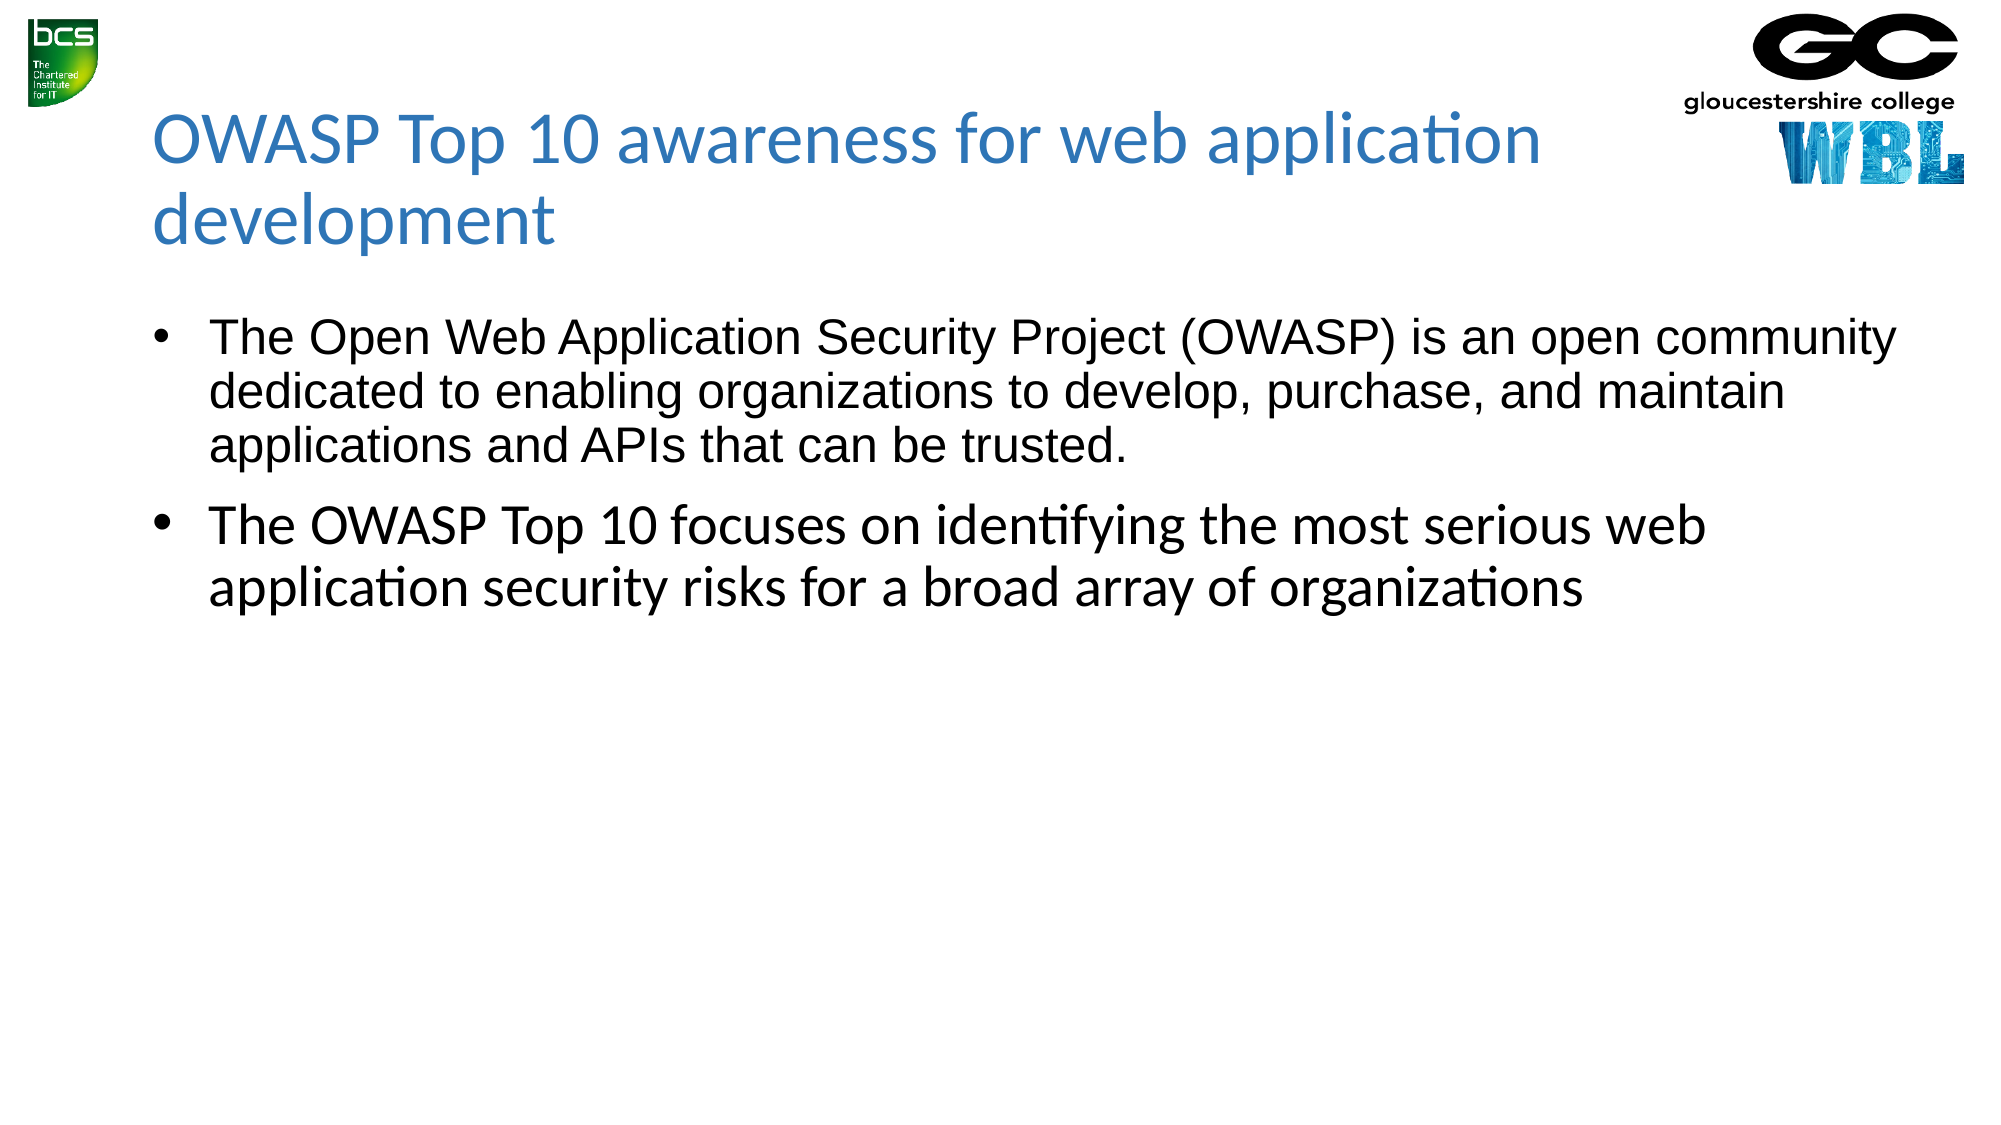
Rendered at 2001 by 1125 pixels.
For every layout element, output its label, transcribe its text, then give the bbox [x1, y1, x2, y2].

picture [1950, 163, 1959, 172]
picture [1674, 5, 1964, 184]
title OWASP Top 10 awareness for web application development [137, 6, 1653, 269]
list The Open Web Application Security Project (OWASP) is an open community dedicated to enabling organizations to develop, purchase, and maintain applications and APIs that can be trusted. The OWASP Top 10 focuses on identifying the most serious web application security risks for a broad array of organizations [137, 303, 1976, 1069]
picture [28, 19, 98, 107]
